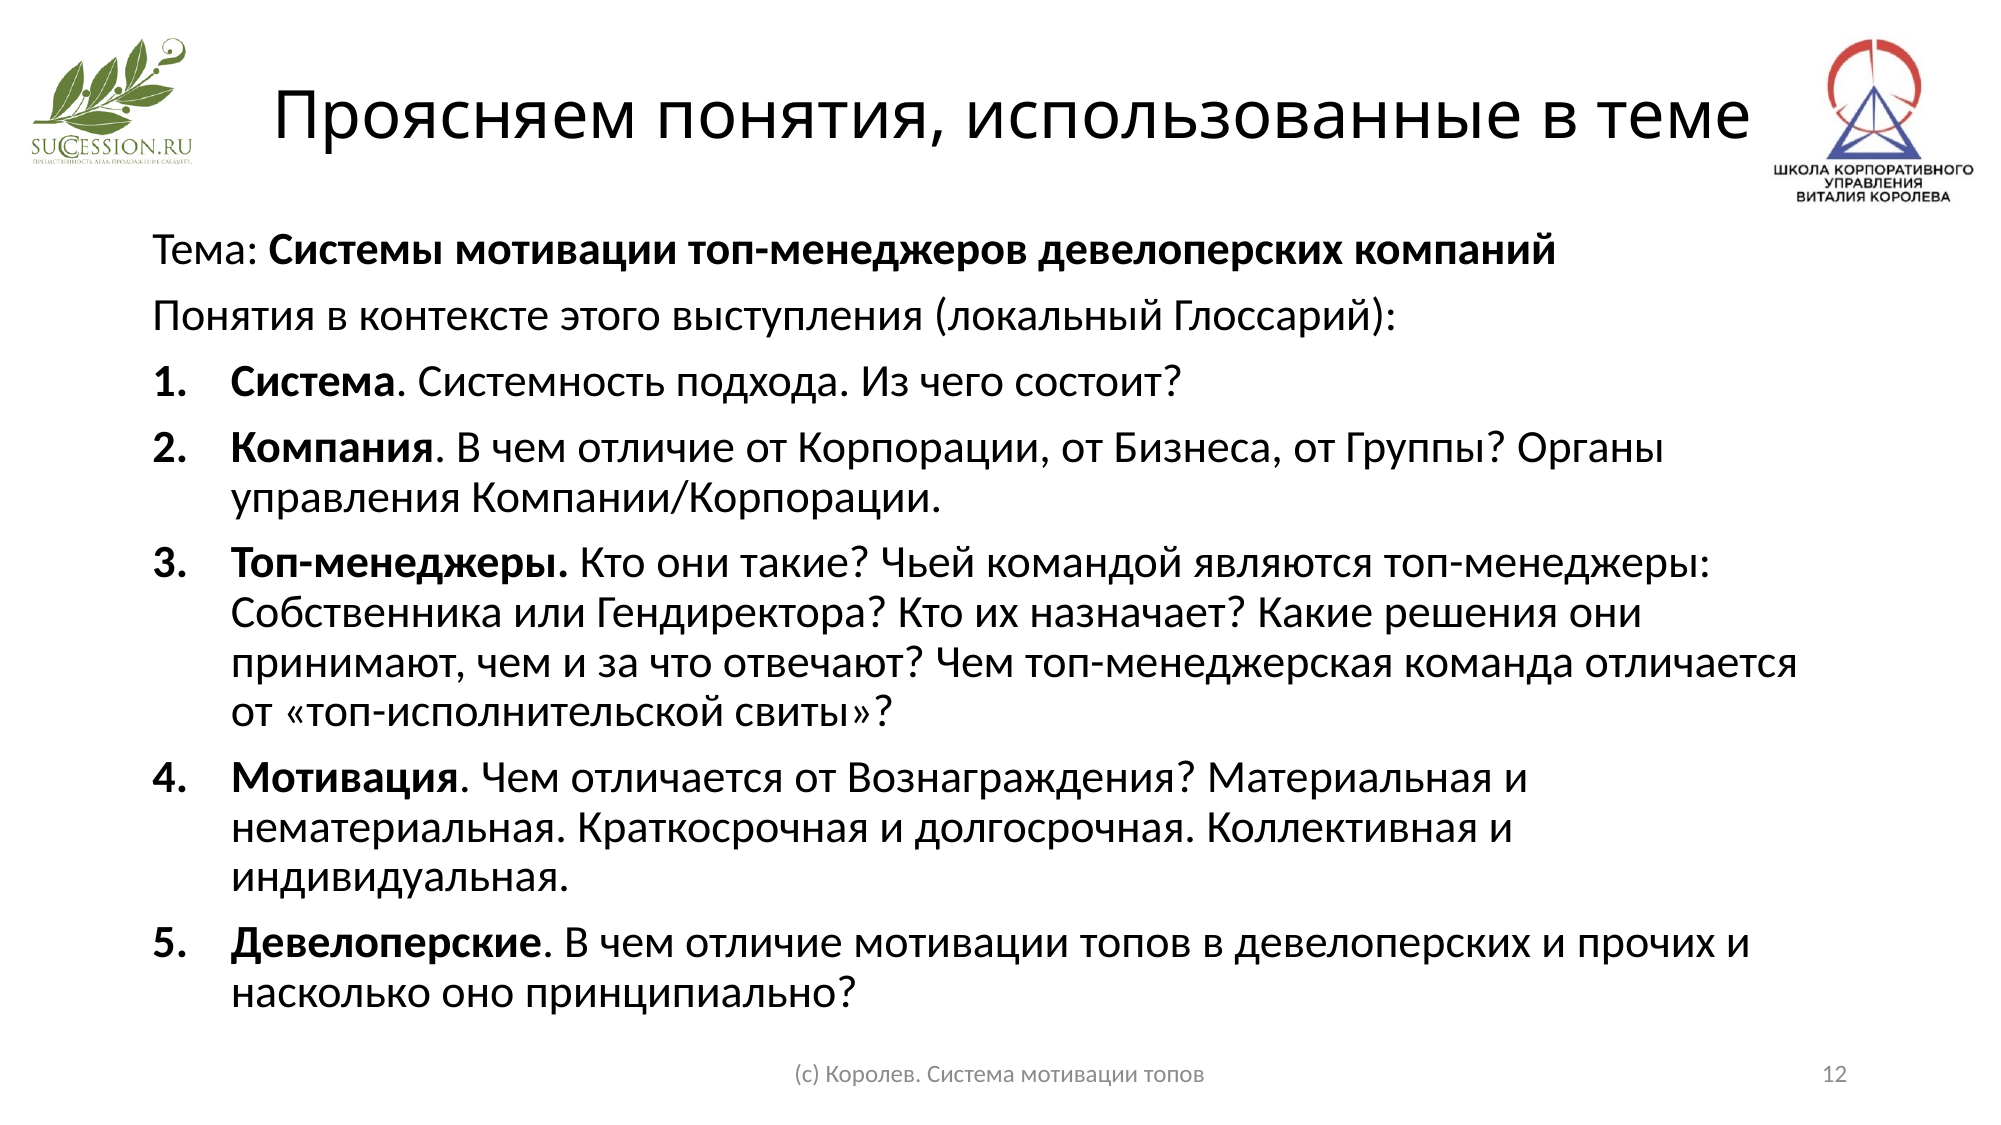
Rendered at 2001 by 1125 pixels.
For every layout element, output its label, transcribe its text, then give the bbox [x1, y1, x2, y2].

title Проясняем понятия, использованные в теме [208, 43, 1818, 190]
list Тема: Системы мотивации топ-менеджеров девелоперских компаний Понятия в контексте этого выступления (локальный Глоссарий): Система. Системность подхода. Из чего состоит? Компания. В чем отличие от Корпорации, от Бизнеса, от Группы? Органы управления Компании/Корпорации. Топ-менеджеры. Кто они такие? Чьей командой являются топ-менеджеры: Собственника или Гендиректора? Кто их назначает? Какие решения они принимают, чем и за что отвечают? Чем топ-менеджерская команда отличается от «топ-исполнительской свиты»? Мотивация. Чем отличается от Вознаграждения? Материальная и нематериальная. Краткосрочная и долгосрочная. Коллективная и индивидуальная. Девелоперские. В чем отличие мотивации топов в девелоперских и прочих и насколько оно принципиально? [137, 217, 1863, 1035]
footer (с) Королев. Система мотивации топов [662, 1042, 1338, 1103]
picture [22, 10, 198, 186]
slide_number 12 [1412, 1042, 1863, 1103]
picture [1758, 25, 1989, 215]
